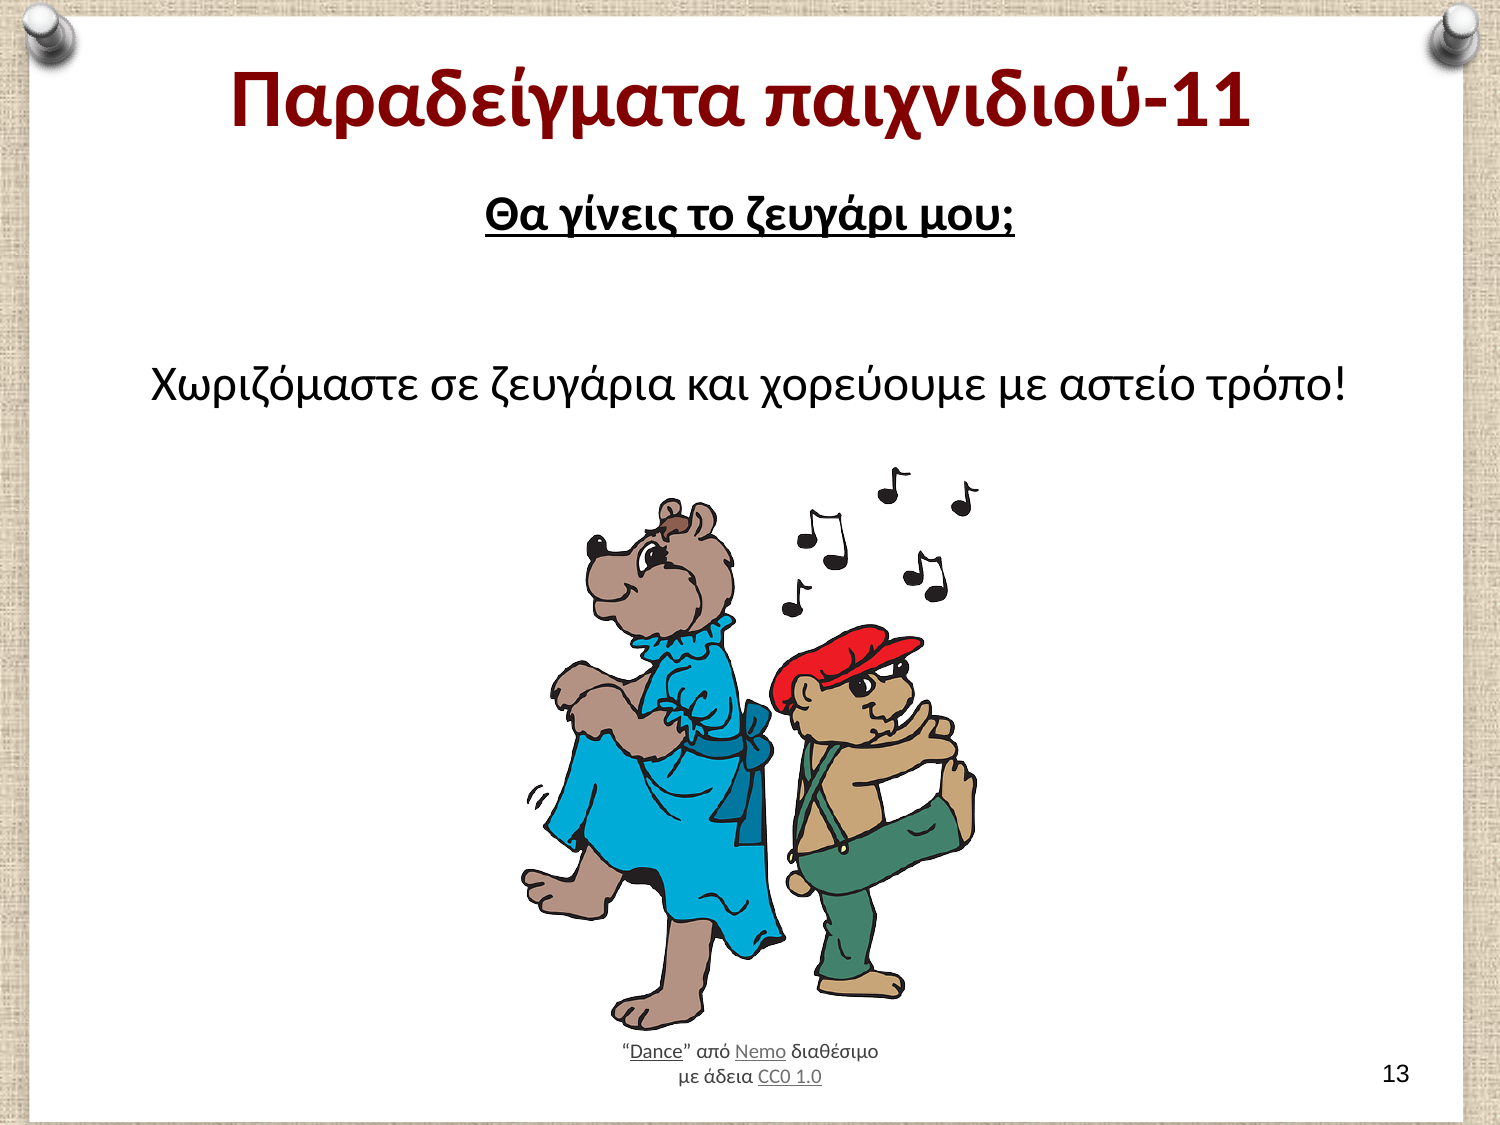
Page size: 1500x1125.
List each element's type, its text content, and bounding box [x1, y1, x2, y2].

title Παραδείγματα παιχνιδιού-11 [76, 19, 1427, 169]
list Θα γίνεις το ζευγάρι μου; Χωριζόμαστε σε ζευγάρια και χορεύουμε με αστείο τρόπο! [135, 172, 1365, 1035]
text_box “Dance” από Nemo διαθέσιμο με άδεια CC0 1.0 [596, 1038, 904, 1121]
slide_number 12 [1074, 1042, 1425, 1103]
picture [0, 0, 1500, 1125]
